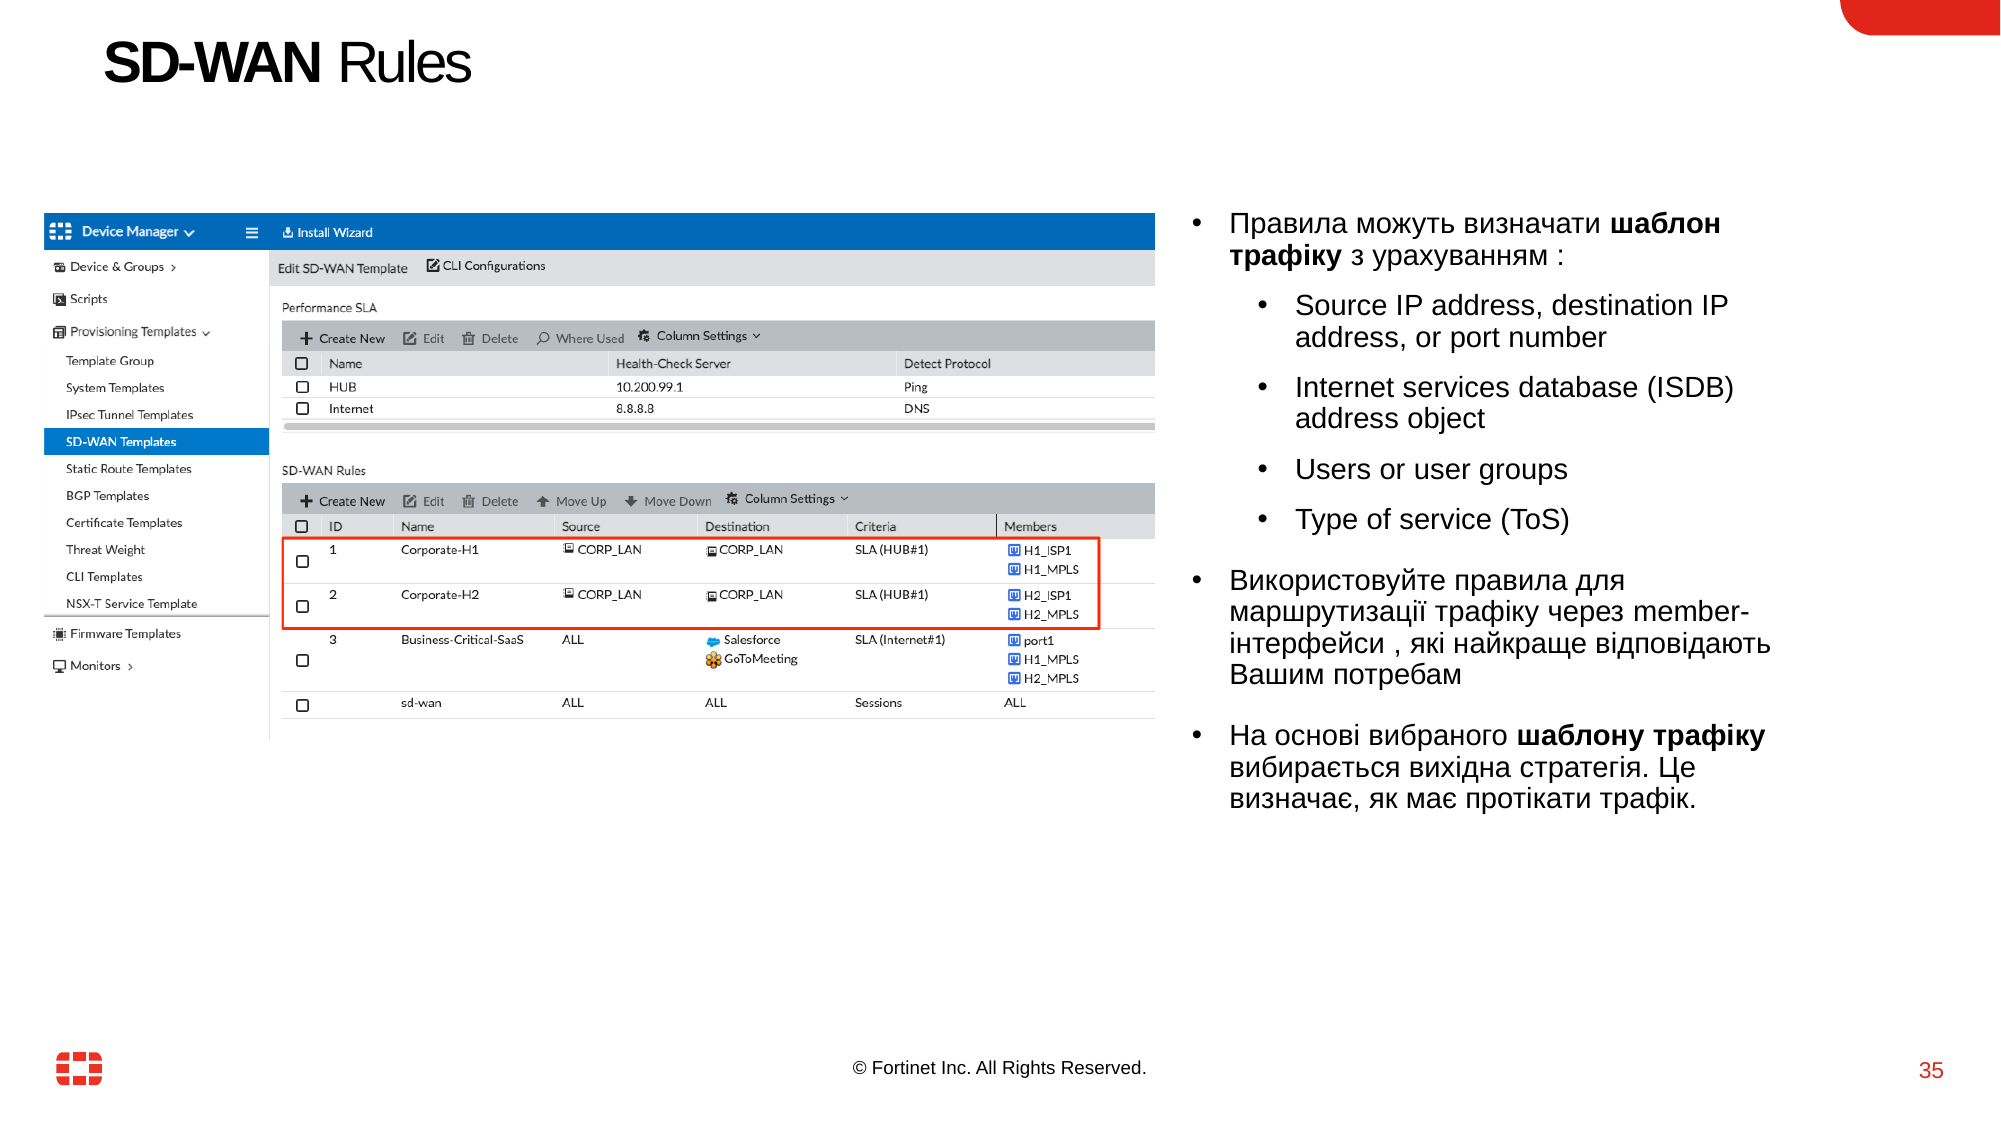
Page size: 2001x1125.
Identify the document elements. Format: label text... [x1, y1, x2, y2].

picture [44, 213, 1155, 740]
text_box Правила можуть визначати шаблон трафіку з урахуванням : Source IP address, destination IP address, or port number Internet services database (ISDB) address object Users or user groups Type of service (ToS) Використовуйте правила для маршрутизації трафіку через member-інтерфейси , які найкраще відповідають Вашим потребам На основі вибраного шаблону трафіку вибирається вихідна стратегія. Це визначає, як має протікати трафік. [1177, 201, 1843, 1069]
title SD-WAN Rules [103, 23, 757, 104]
